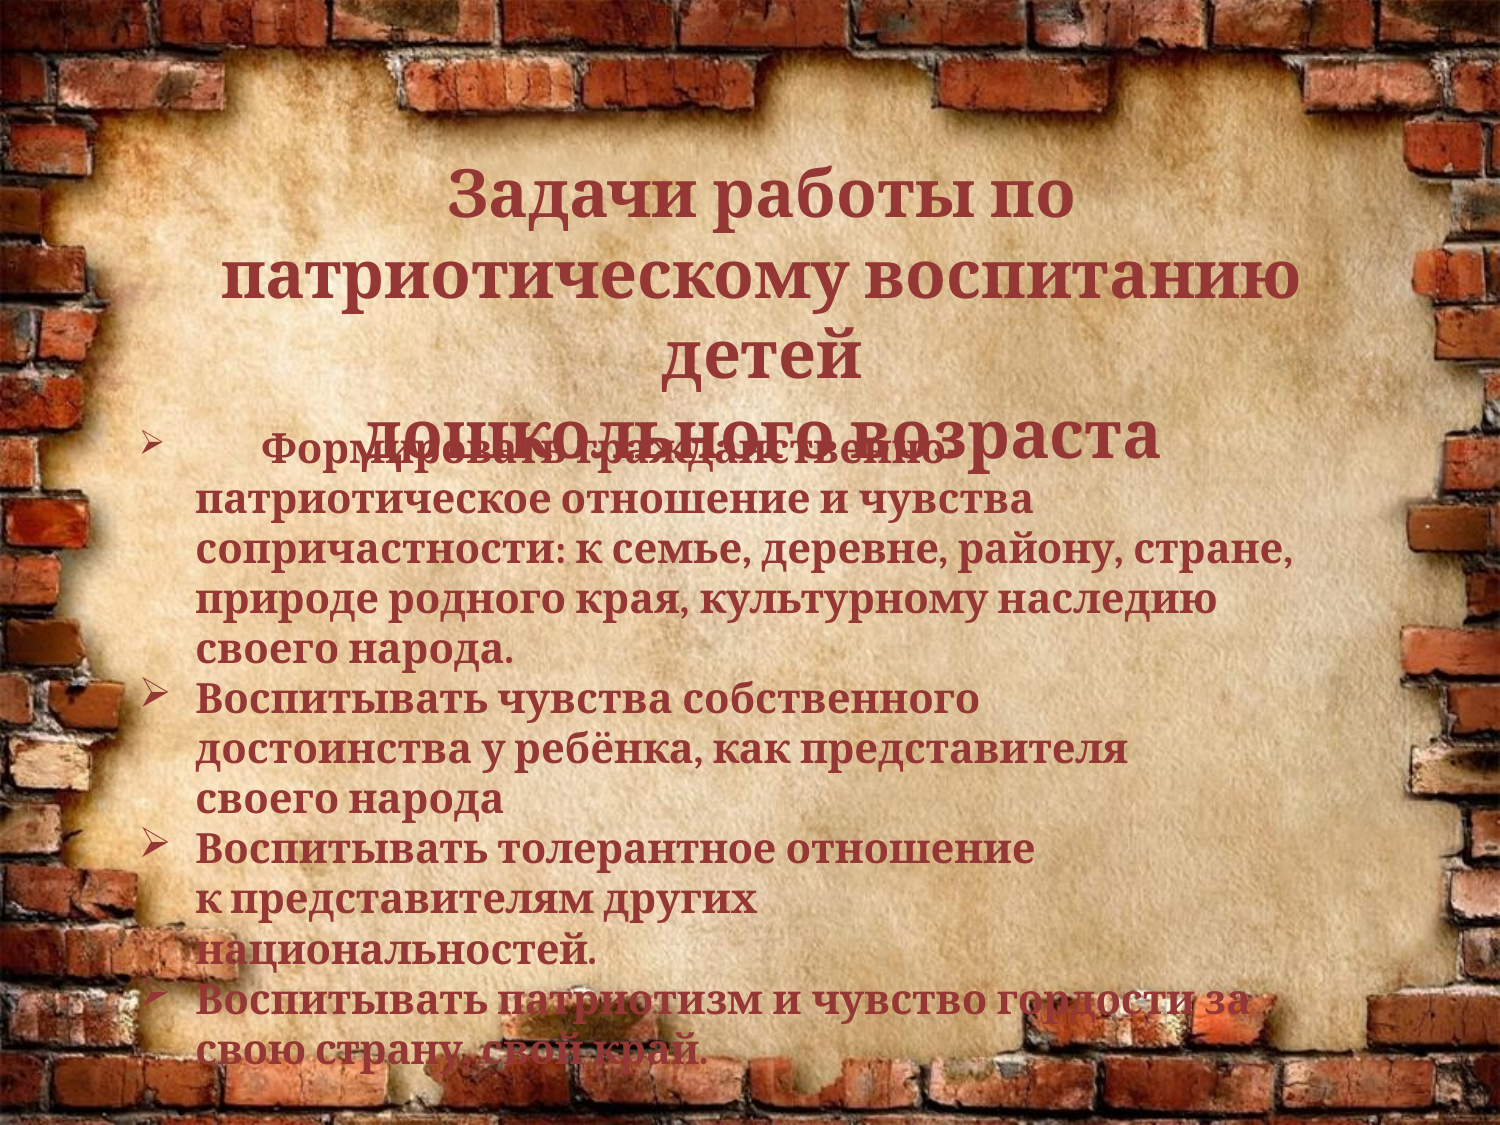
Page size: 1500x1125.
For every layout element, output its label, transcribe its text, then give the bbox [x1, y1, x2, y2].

picture [0, 0, 1500, 1125]
text_box Формировать гражданственно- патриотическое отношение и чувства сопричастности: к семье, деревне, району, стране, природе родного края, культурному наследию своего народа. Воспитывать чувства собственного достоинства у ребёнка, как представителя своего народа Воспитывать толерантное отношение к представителям других национальностей. Воспитывать патриотизм и чувство гордости за свою страну, свой край. [137, 419, 1323, 1073]
title Задачи работы по патриотическому воспитанию детей дошкольного возраста [178, 148, 1345, 473]
